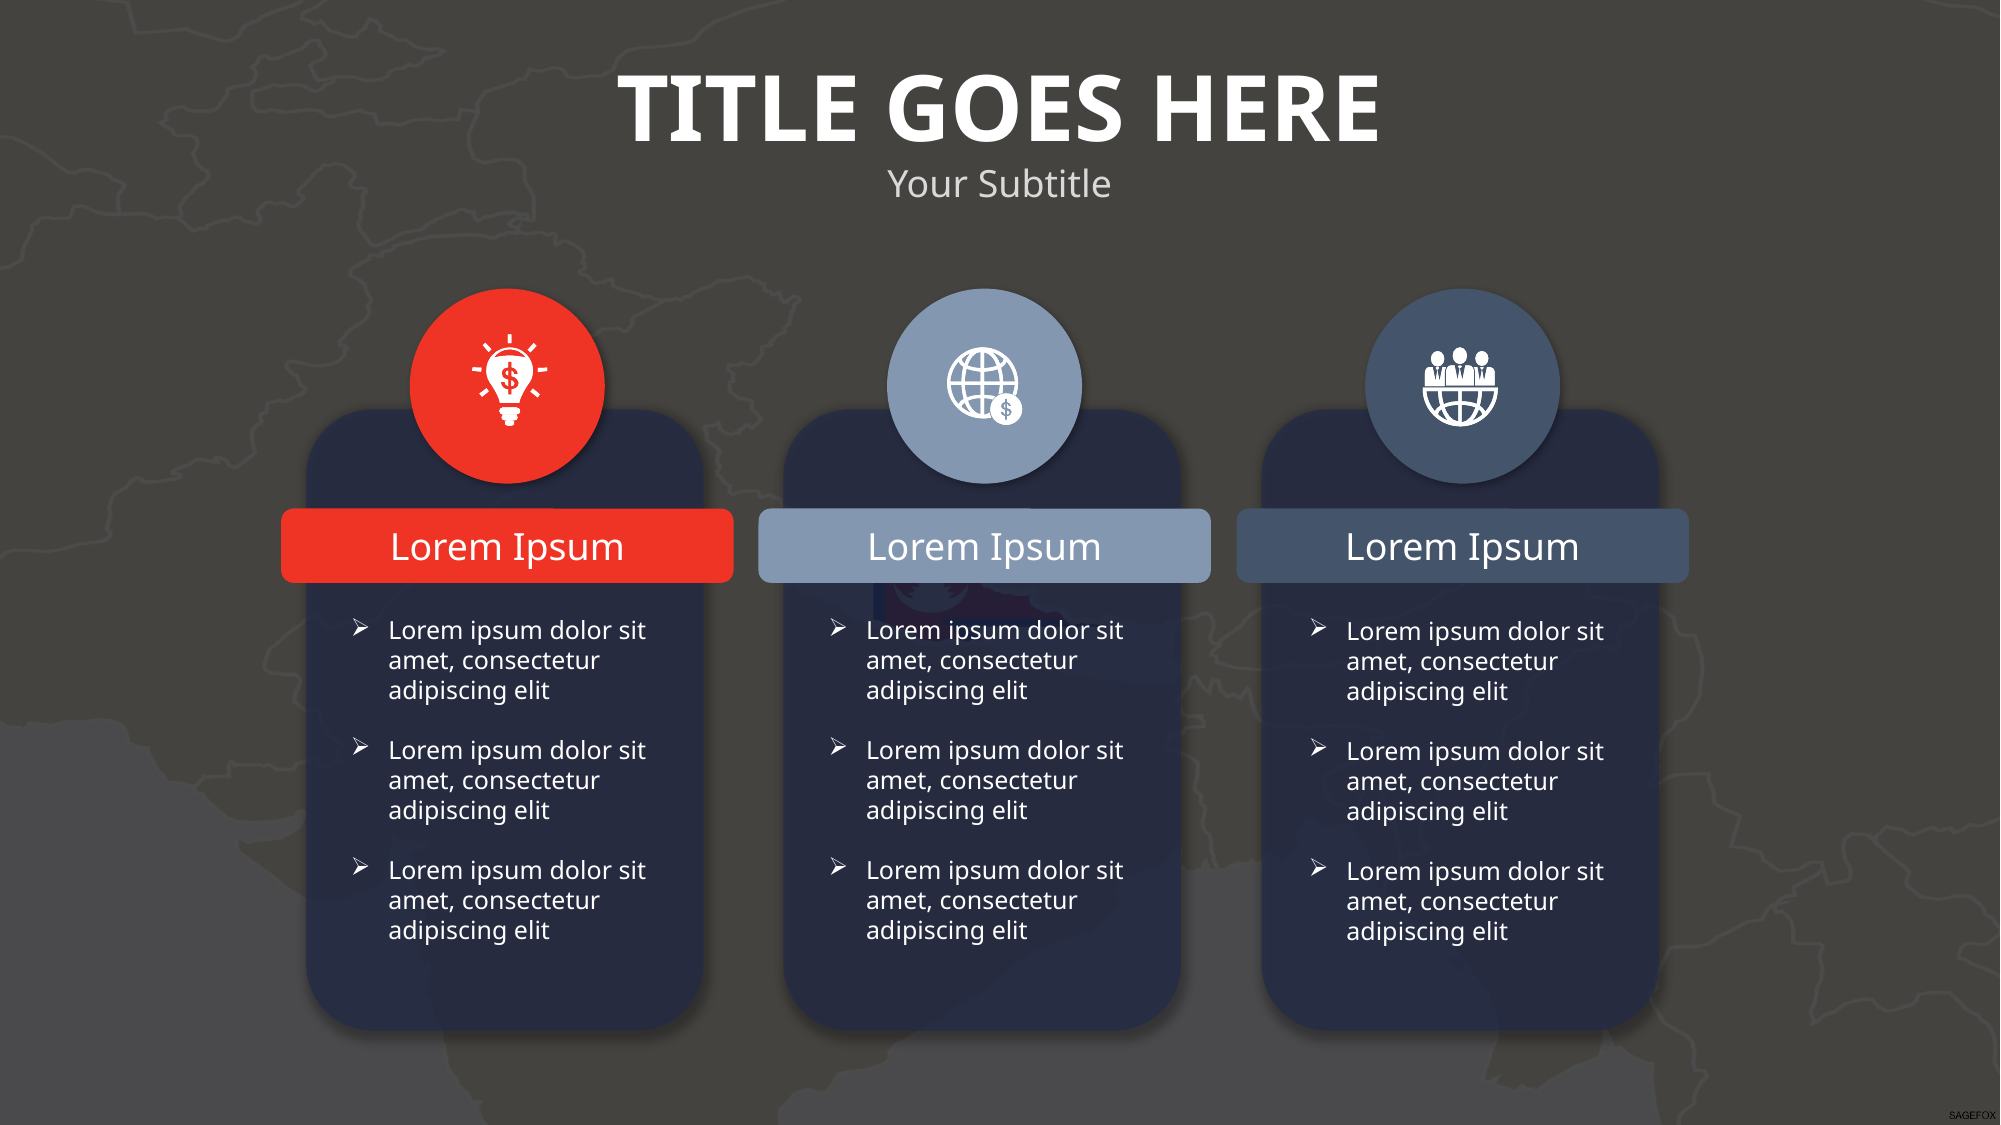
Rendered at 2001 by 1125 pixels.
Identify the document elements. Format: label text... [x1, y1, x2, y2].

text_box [758, 508, 1211, 583]
text_box Lorem ipsum dolor sit amet, consectetur adipiscing elit Lorem ipsum dolor sit amet, consectetur adipiscing elit Lorem ipsum dolor sit amet, consectetur adipiscing elit [336, 607, 673, 952]
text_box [281, 508, 734, 583]
text_box [305, 583, 705, 1032]
text_box Lorem ipsum dolor sit amet, consectetur adipiscing elit Lorem ipsum dolor sit amet, consectetur adipiscing elit Lorem ipsum dolor sit amet, consectetur adipiscing elit [813, 607, 1151, 952]
text_box [1260, 583, 1661, 1032]
text_box [1260, 408, 1661, 508]
text_box [886, 287, 1084, 485]
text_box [947, 347, 1023, 425]
text_box [408, 287, 606, 485]
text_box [1236, 508, 1689, 583]
text_box TITLE GOES HERE Your Subtitle [548, 42, 1452, 212]
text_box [471, 334, 548, 426]
picture [0, 0, 2001, 1125]
text_box [782, 583, 1182, 1032]
text_box [1364, 287, 1562, 485]
text_box [782, 408, 1182, 508]
text_box [305, 408, 705, 508]
text_box Lorem ipsum dolor sit amet, consectetur adipiscing elit Lorem ipsum dolor sit amet, consectetur adipiscing elit Lorem ipsum dolor sit amet, consectetur adipiscing elit [1294, 608, 1632, 953]
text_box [1422, 347, 1498, 427]
